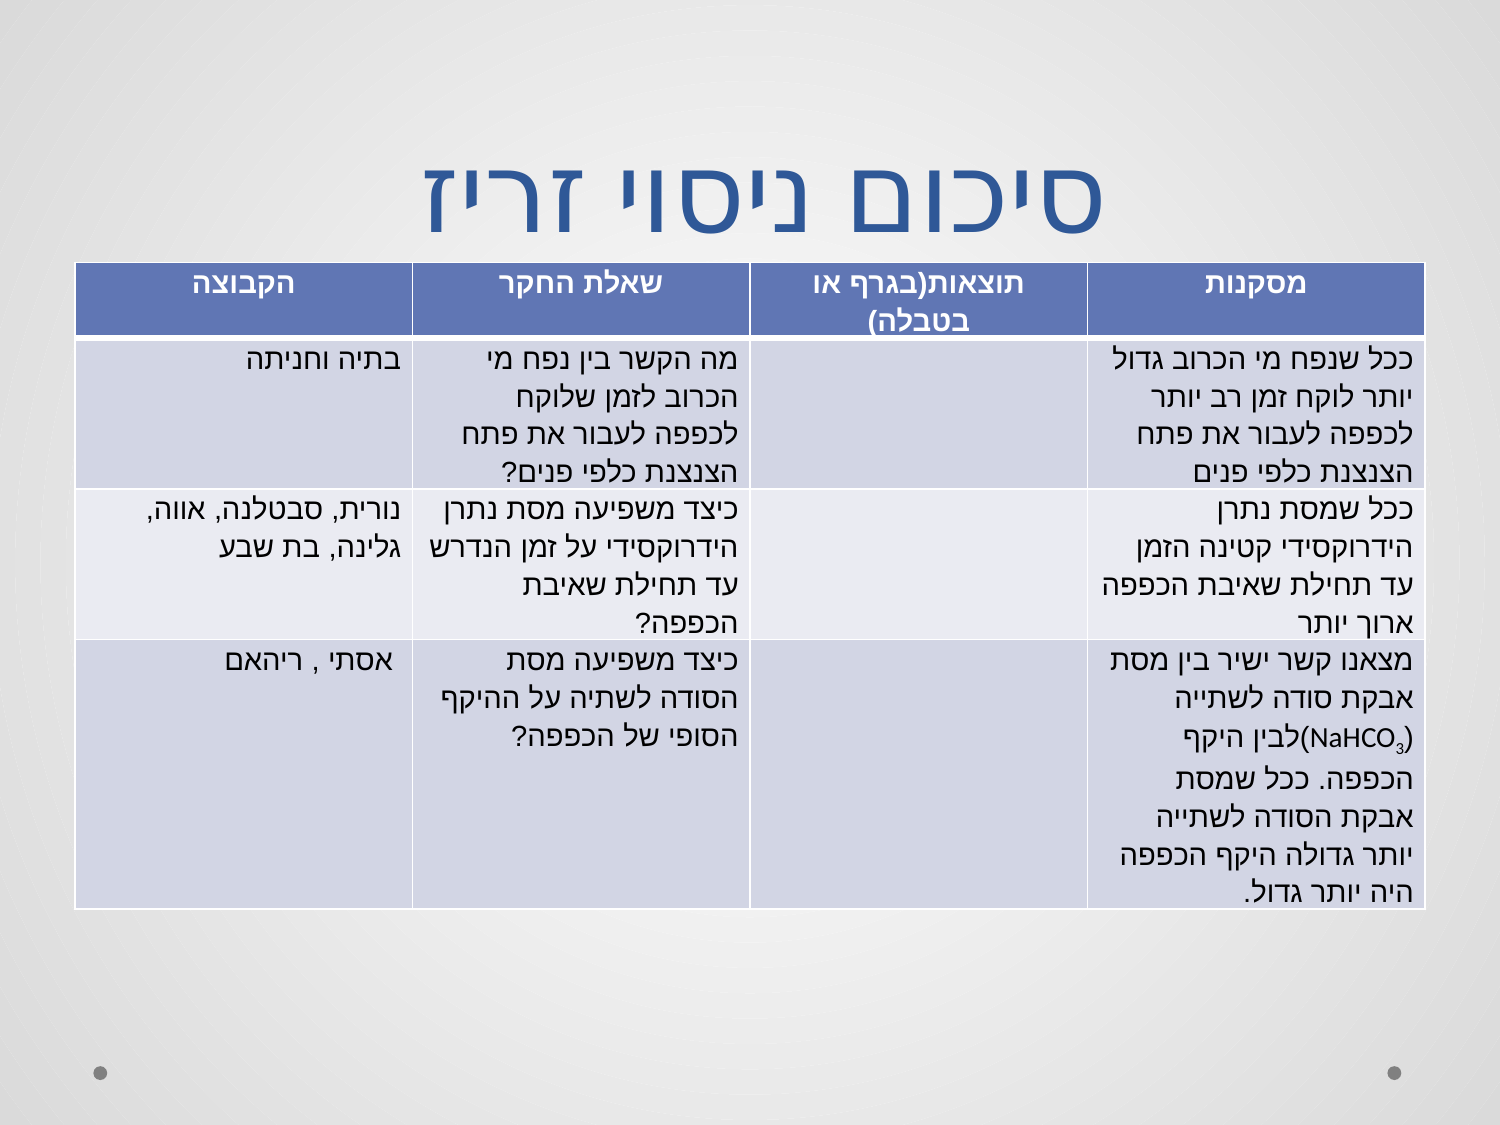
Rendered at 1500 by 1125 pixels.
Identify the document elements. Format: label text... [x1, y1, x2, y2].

table_header שאלת החקר [413, 263, 749, 335]
table_cell כיצד משפיעה מסת נתרן הידרוקסידי על זמן הנדרש עד תחילת שאיבת הכפפה? [413, 490, 749, 639]
table_cell [751, 640, 1087, 908]
table_cell בתיה וחניתה [76, 341, 412, 488]
table_cell [751, 490, 1087, 639]
table_cell מצאנו קשר ישיר בין מסת אבקת סודה לשתייה (NaHCO3)לבין היקף הכפפה. ככל שמסת אבקת הסודה לשתייה יותר גדולה היקף הכפפה היה יותר גדול. [1088, 640, 1424, 908]
table_cell נורית, סבטלנה, אווה, גלינה, בת שבע [76, 490, 412, 639]
table_cell מה הקשר בין נפח מי הכרוב לזמן שלוקח לכפפה לעבור את פתח הצנצנת כלפי פנים? [413, 341, 749, 488]
table_header מסקנות [1088, 263, 1424, 335]
table_cell [751, 341, 1087, 488]
table_cell ככל שנפח מי הכרוב גדול יותר לוקח זמן רב יותר לכפפה לעבור את פתח הצנצנת כלפי פנים [1088, 341, 1424, 488]
title סיכום ניסוי זריז [75, 0, 1425, 262]
table_cell אסתי , ריהאם [76, 640, 412, 908]
table_cell כיצד משפיעה מסת הסודה לשתיה על ההיקף הסופי של הכפפה? [413, 640, 749, 908]
table_cell ככל שמסת נתרן הידרוקסידי קטינה הזמן עד תחילת שאיבת הכפפה ארוך יותר [1088, 490, 1424, 639]
table_header תוצאות(בגרף או בטבלה) [751, 263, 1087, 335]
table_header הקבוצה [76, 263, 412, 335]
